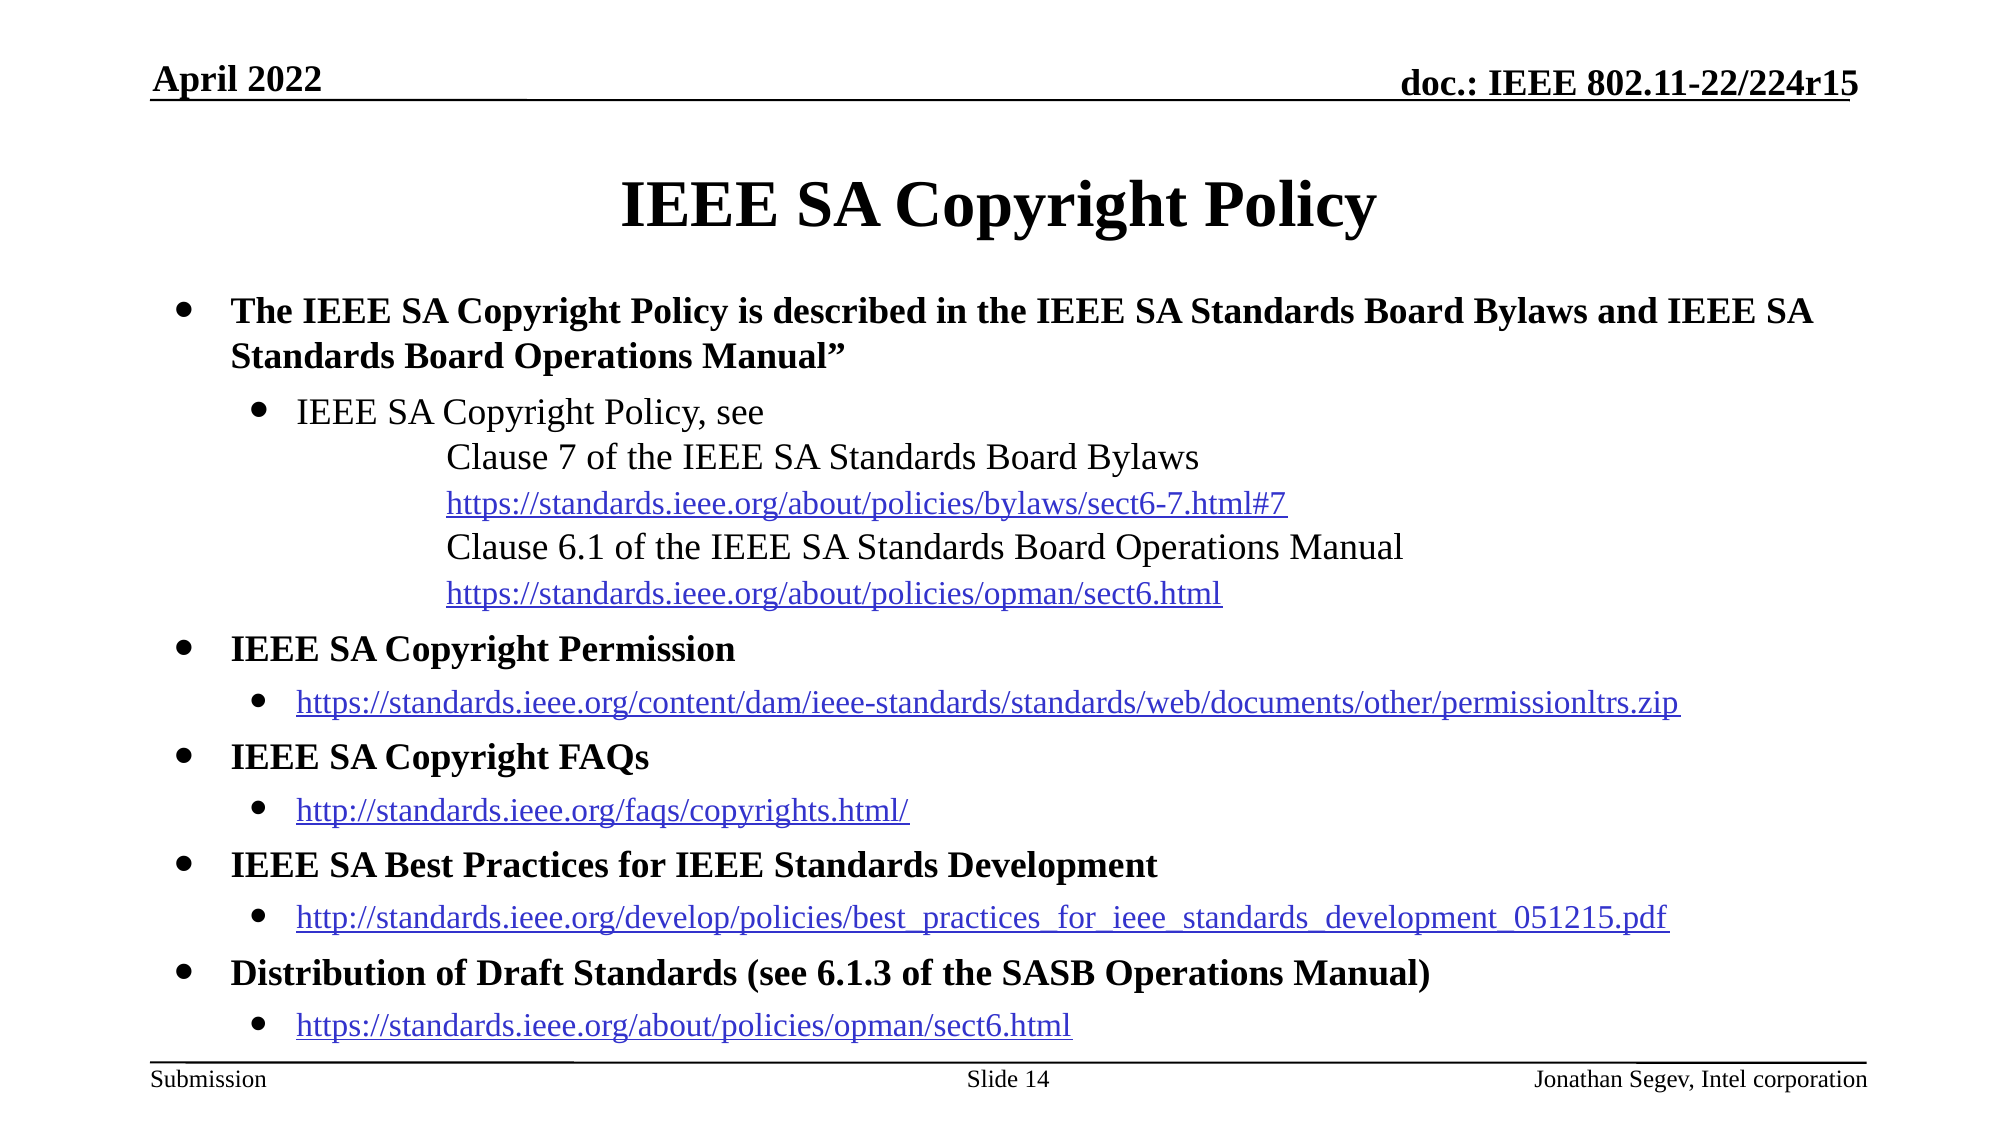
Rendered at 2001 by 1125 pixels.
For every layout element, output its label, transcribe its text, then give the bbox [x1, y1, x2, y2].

title IEEE SA Copyright Policy [149, 112, 1850, 278]
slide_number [152, 54, 563, 100]
slide_number Slide 14 [950, 1061, 1067, 1123]
list The IEEE SA Copyright Policy is described in the IEEE SA Standards Board Bylaws and IEEE SA Standards Board Operations Manual” IEEE SA Copyright Policy, see Clause 7 of the IEEE SA Standards Board Bylaws https://standards.ieee.org/about/policies/bylaws/sect6-7.html#7 Clause 6.1 of the IEEE SA Standards Board Operations Manual https://standards.ieee.org/about/policies/opman/sect6.html IEEE SA Copyright Permission https://standards.ieee.org/content/dam/ieee-standards/standards/web/documents/other/permissionltrs.zip IEEE SA Copyright FAQs http://standards.ieee.org/faqs/copyrights.html/ IEEE SA Best Practices for IEEE Standards Development http://standards.ieee.org/develop/policies/best_practices_for_ieee_standards_development_051215.pdf Distribution of Draft Standards (see 6.1.3 of the SASB Operations Manual) https://standards.ieee.org/about/policies/opman/sect6.html [149, 278, 1850, 1000]
footer Jonathan Segev, Intel corporation [1171, 1061, 1869, 1093]
